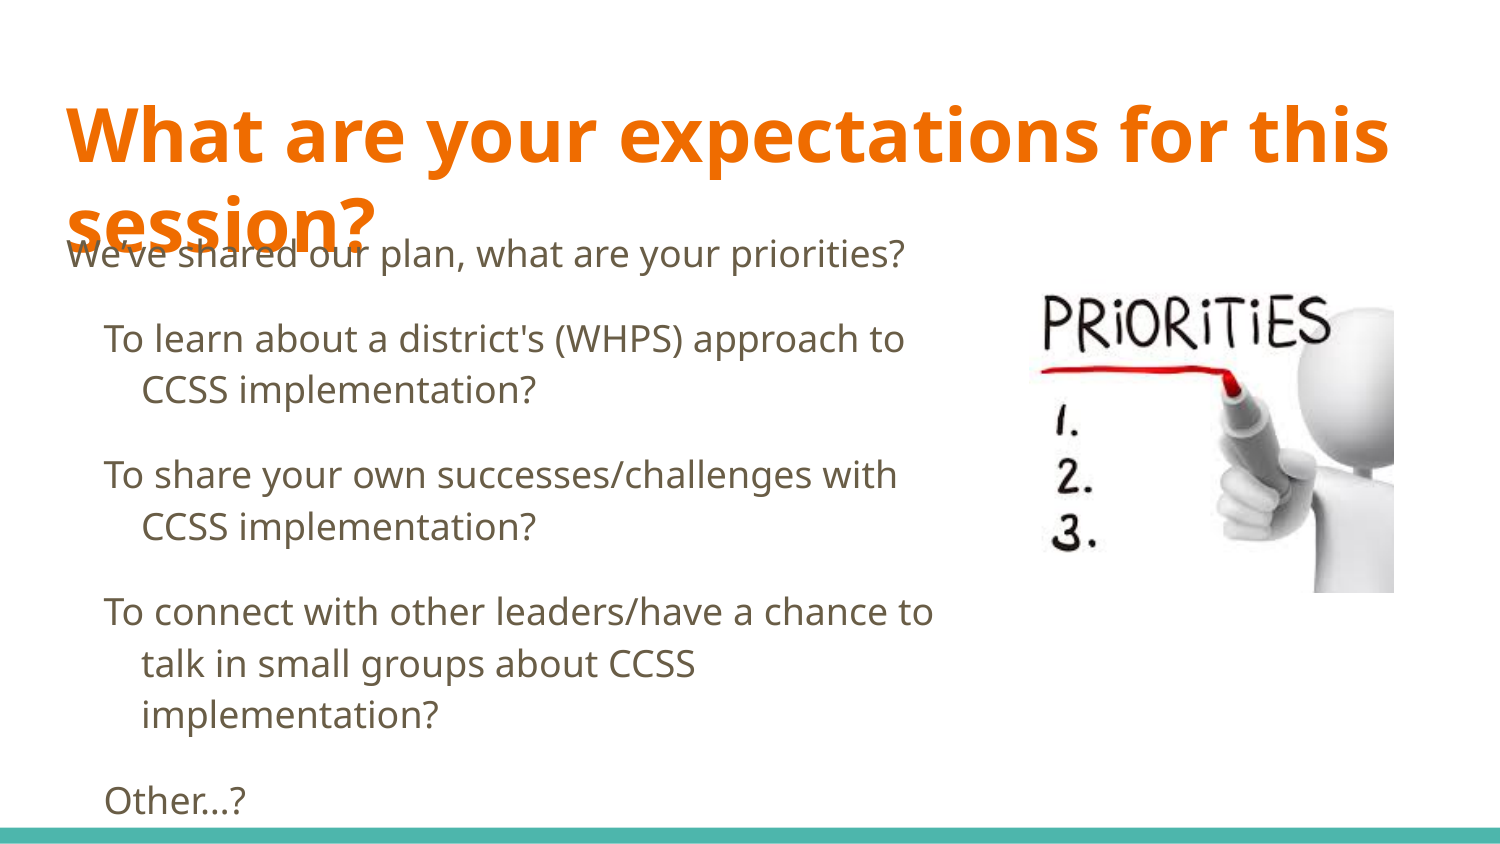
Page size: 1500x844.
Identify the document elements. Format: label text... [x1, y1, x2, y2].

title What are your expectations for this session? [51, 72, 1449, 189]
list We’ve shared our plan, what are your priorities? To learn about a district's (WHPS) approach to CCSS implementation? To share your own successes/challenges with CCSS implementation? To connect with other leaders/have a chance to talk in small groups about CCSS implementation? Other…? [51, 207, 971, 750]
picture [1028, 228, 1394, 594]
